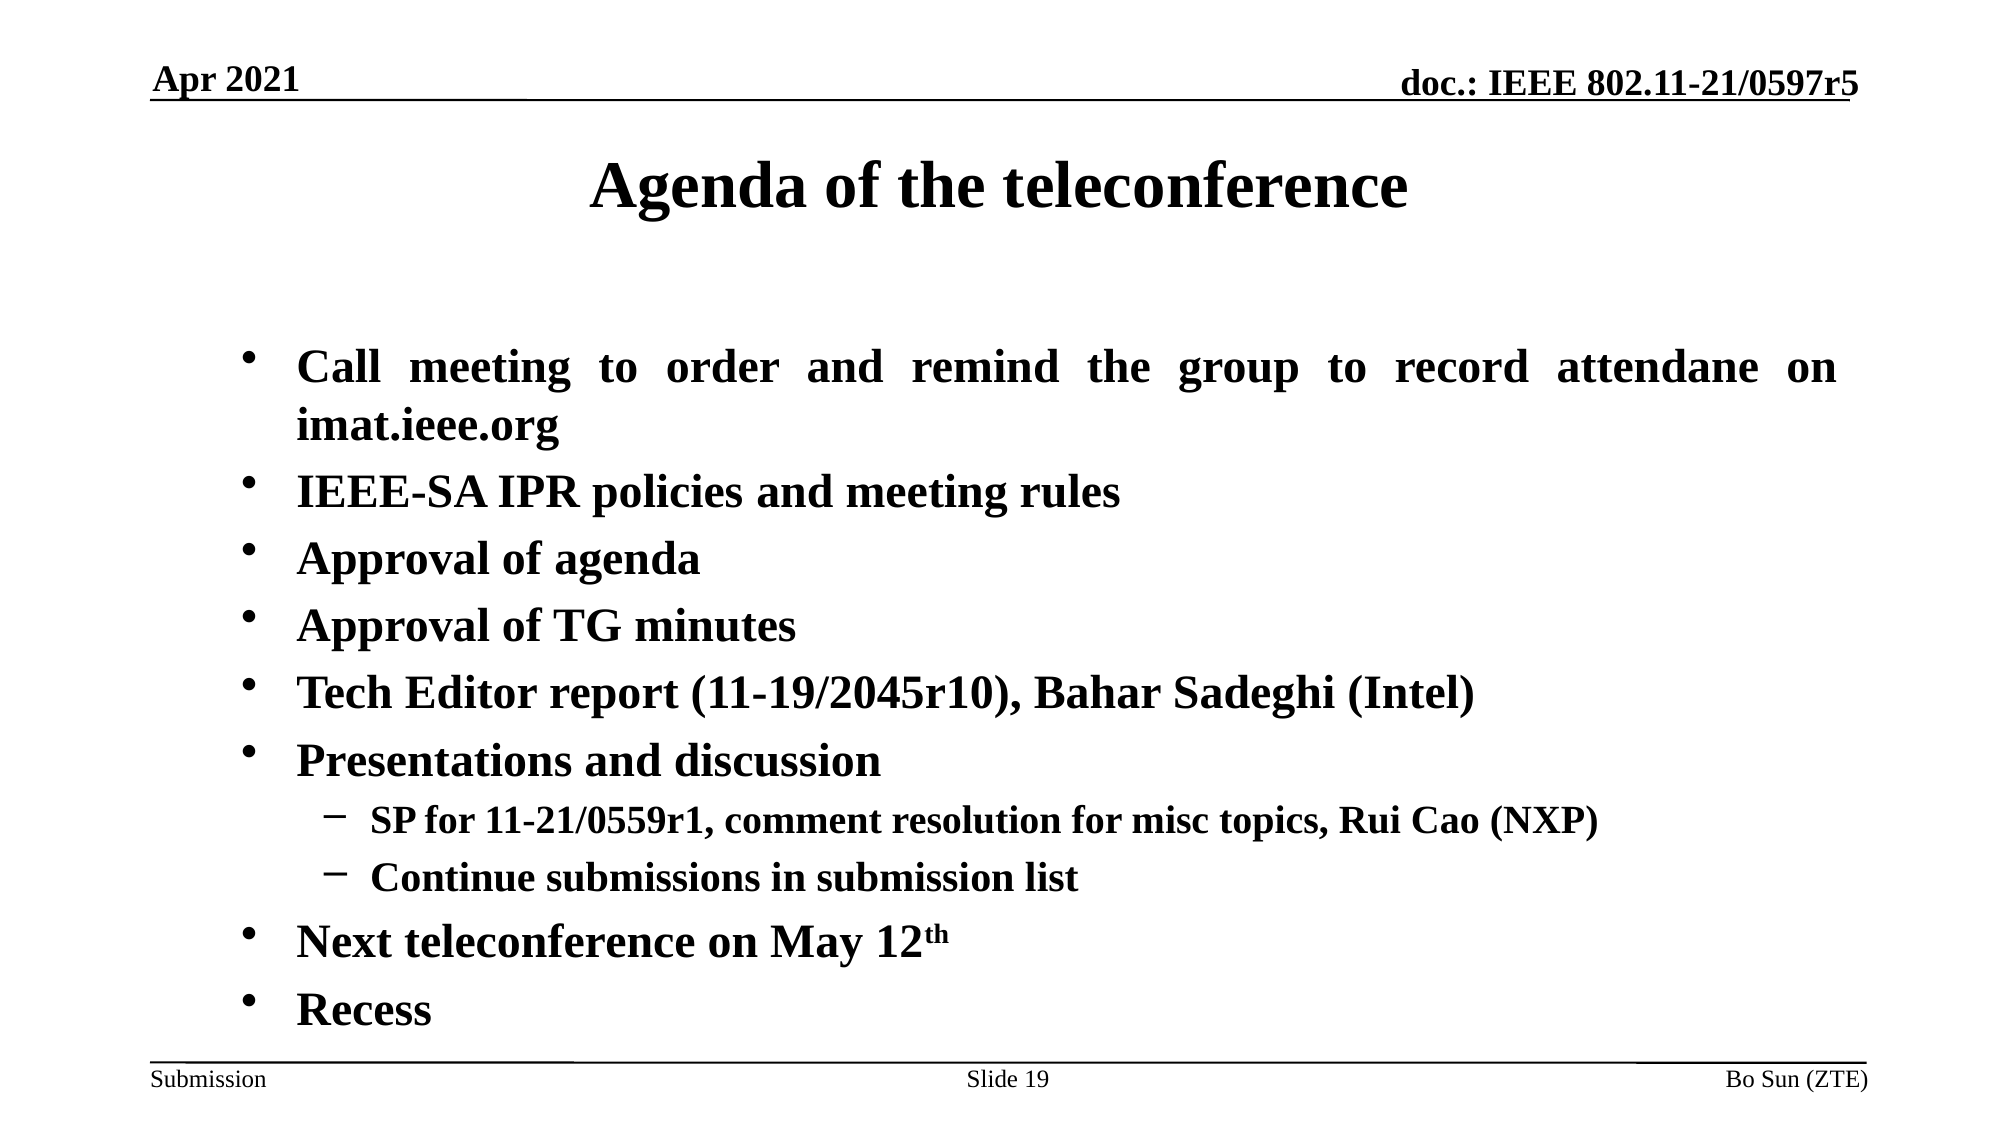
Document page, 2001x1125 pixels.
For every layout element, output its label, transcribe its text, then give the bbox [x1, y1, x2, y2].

slide_number Slide 19 [949, 1061, 1067, 1123]
footer Bo Sun (ZTE) [1171, 1061, 1869, 1093]
text_box Call meeting to order and remind the group to record attendane on imat.ieee.org IEEE-SA IPR policies and meeting rules Approval of agenda Approval of TG minutes Tech Editor report (11-19/2045r10), Bahar Sadeghi (Intel) Presentations and discussion SP for 11-21/0559r1, comment resolution for misc topics, Rui Cao (NXP) Continue submissions in submission list Next teleconference on May 12th Recess [225, 327, 1855, 1049]
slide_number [152, 54, 563, 100]
text_box Agenda of the teleconference [362, 99, 1638, 262]
